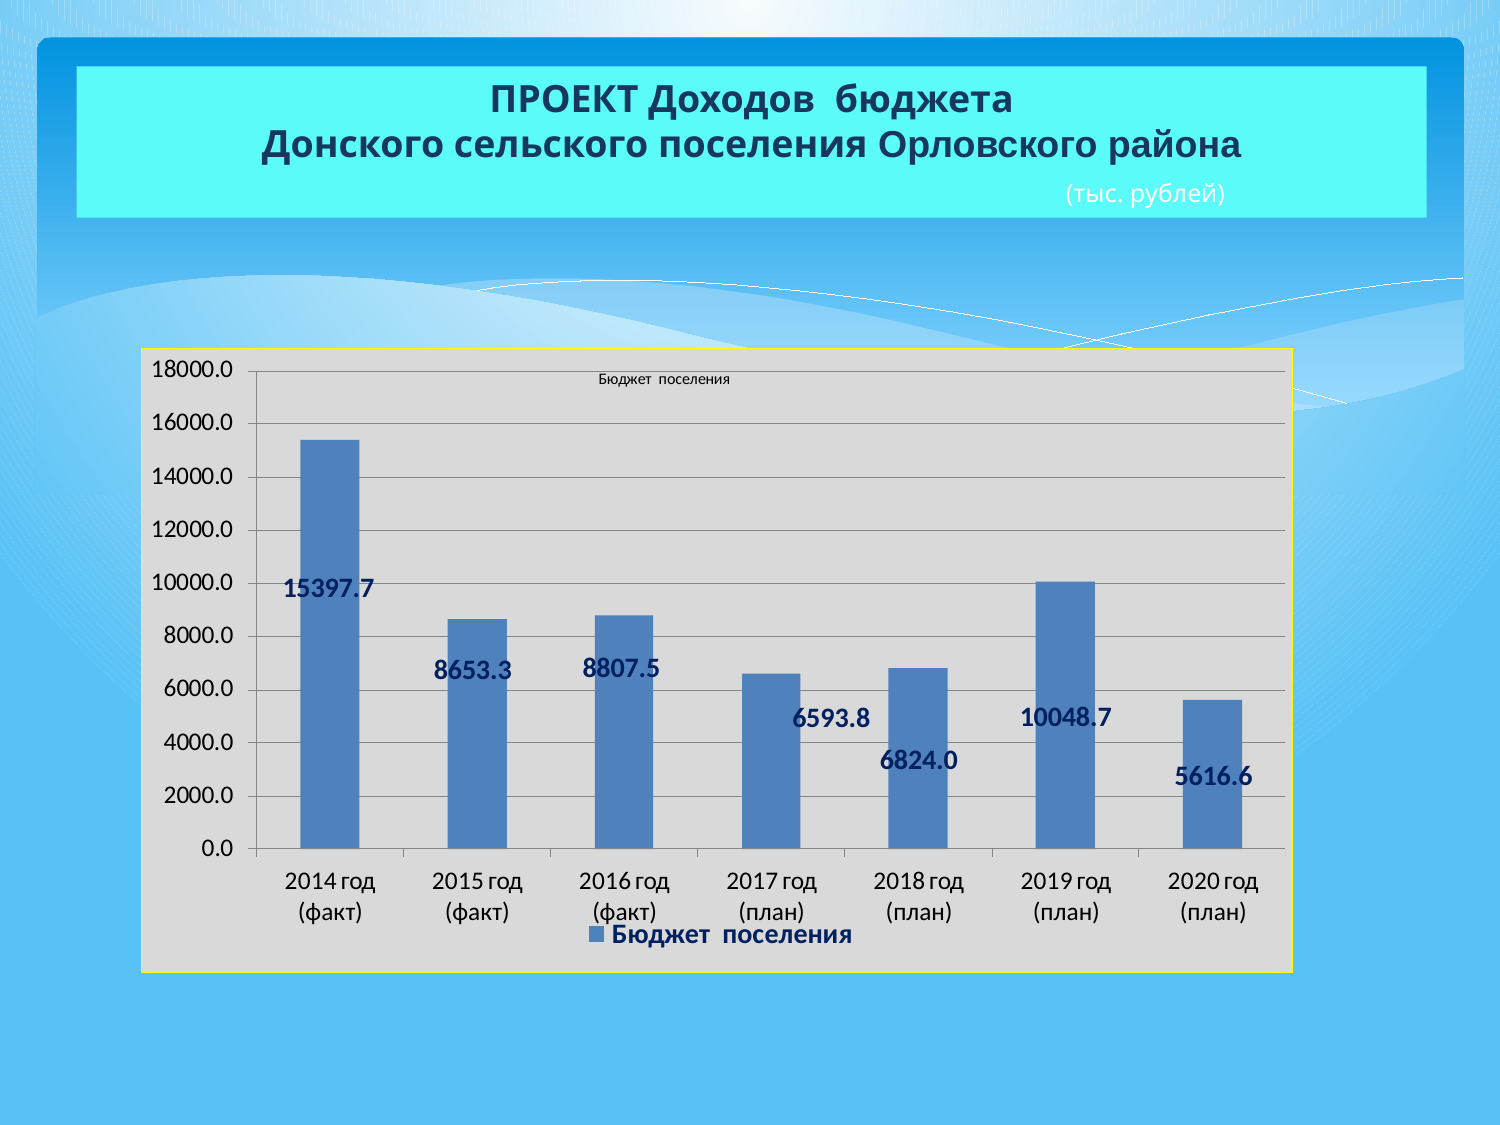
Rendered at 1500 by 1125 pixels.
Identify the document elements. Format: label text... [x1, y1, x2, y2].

title ПРОЕКТ Доходов бюджета Донского сельского поселения Орловского района (тыс. рублей) [76, 66, 1427, 218]
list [141, 348, 1293, 973]
